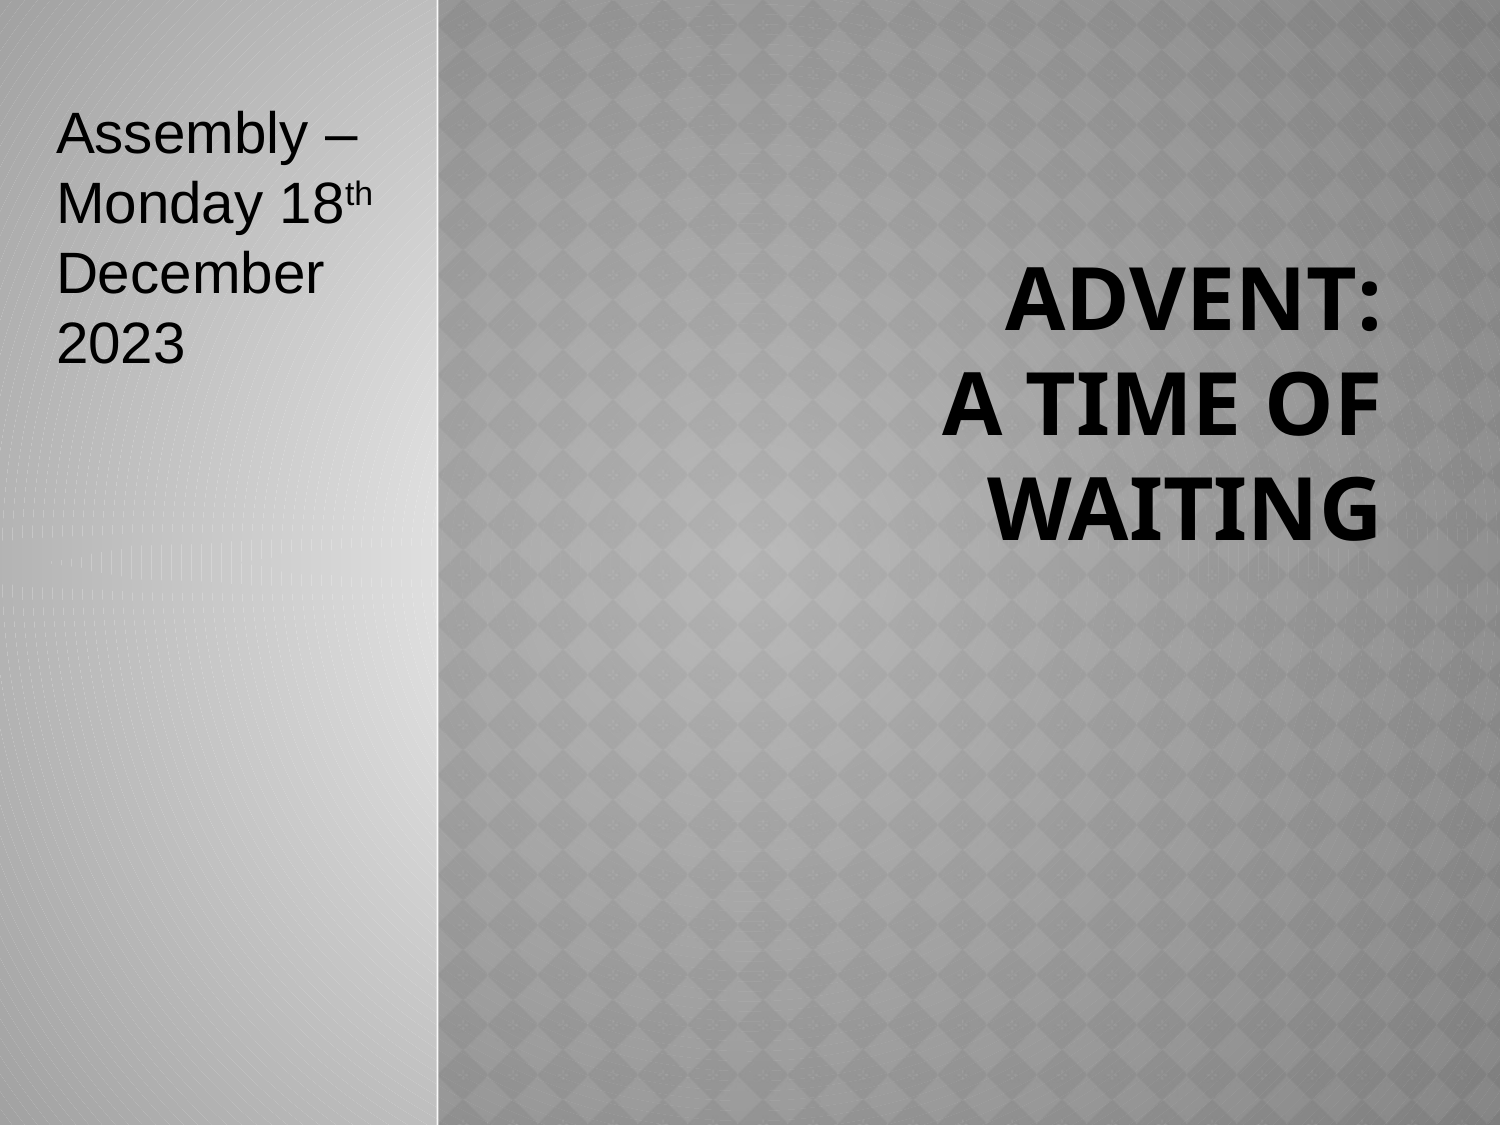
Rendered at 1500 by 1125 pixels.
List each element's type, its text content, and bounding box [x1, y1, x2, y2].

title Advent: a time of waiting [552, 87, 1390, 558]
text_box Assembly – Monday 18th December 2023 [41, 87, 408, 383]
